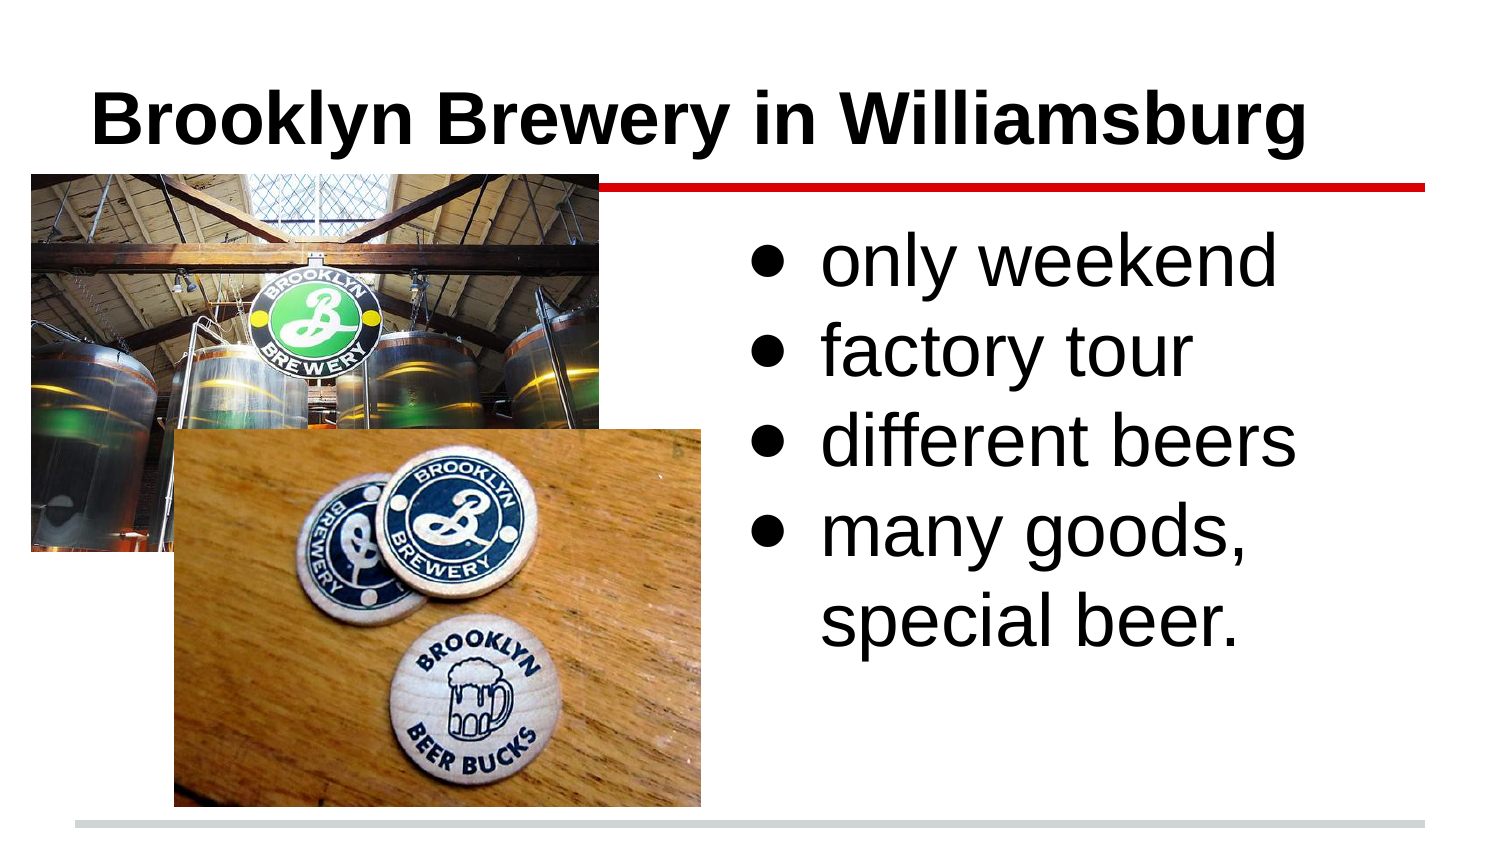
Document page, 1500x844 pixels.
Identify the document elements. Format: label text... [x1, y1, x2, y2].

title Brooklyn Brewery in Williamsburg [75, 33, 1425, 175]
picture [31, 174, 701, 807]
list only weekend factory tour different beers many goods, special beer. [730, 196, 1425, 733]
